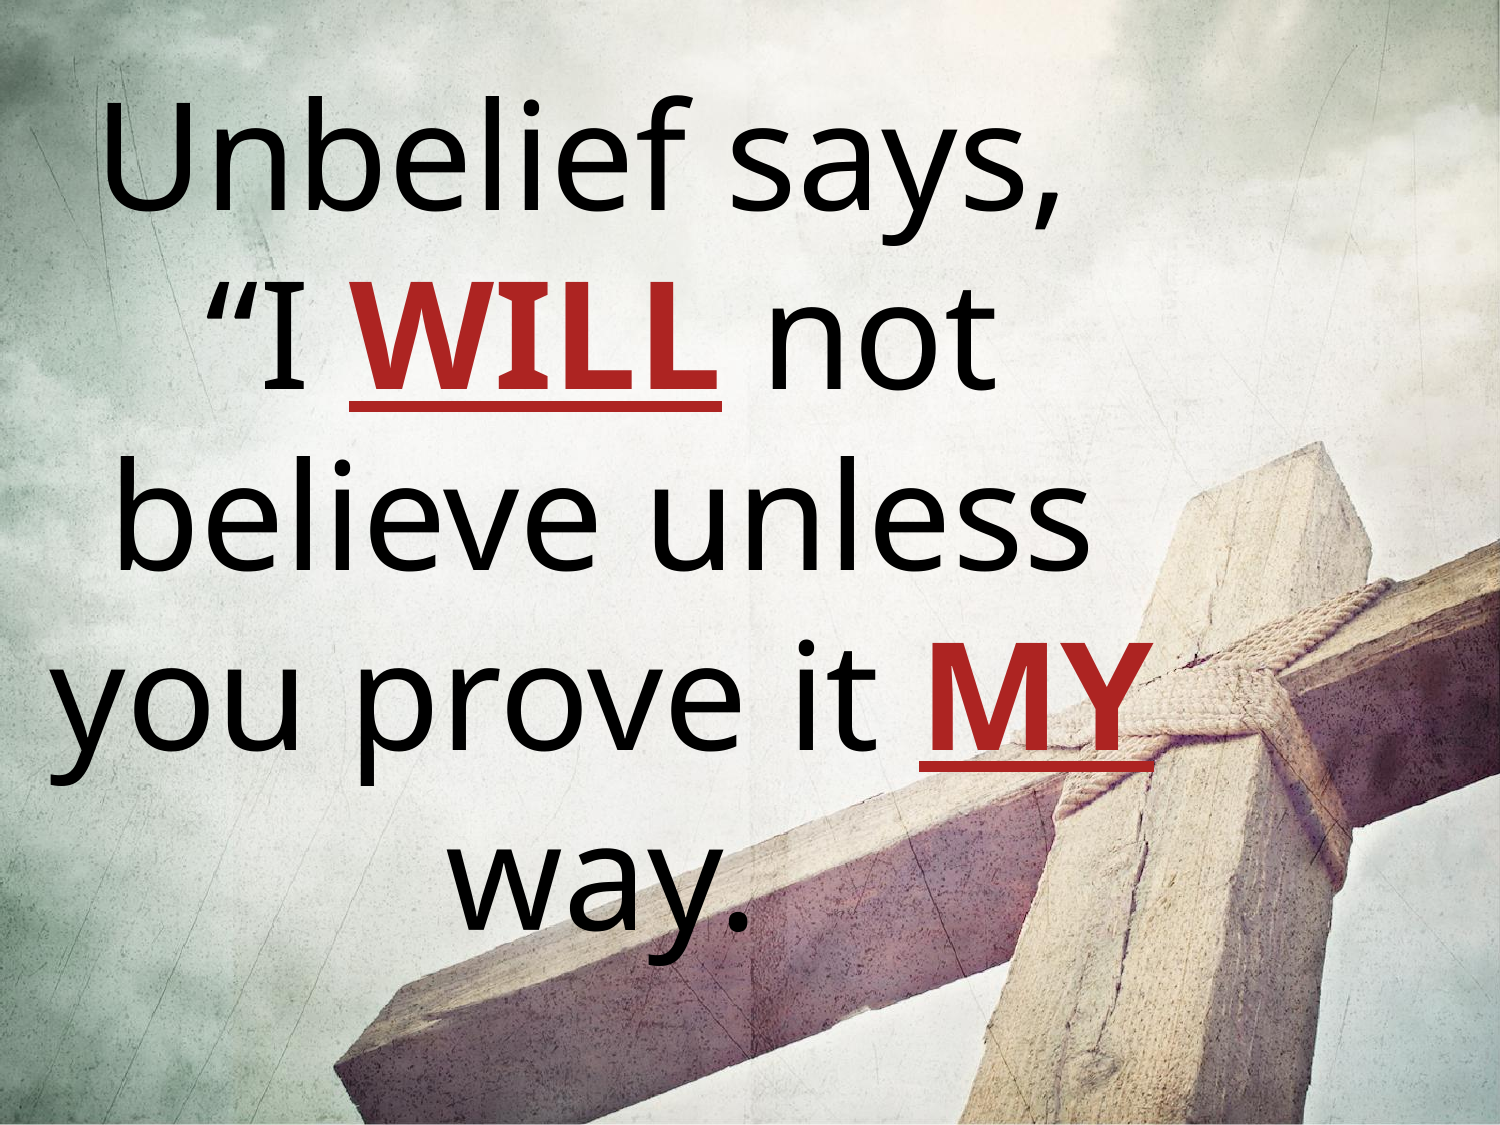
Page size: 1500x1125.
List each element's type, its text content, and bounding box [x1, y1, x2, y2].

text_box Unbelief says, “I WILL not believe unless you prove it MY way. [33, 52, 1171, 968]
picture [0, 0, 1500, 1125]
